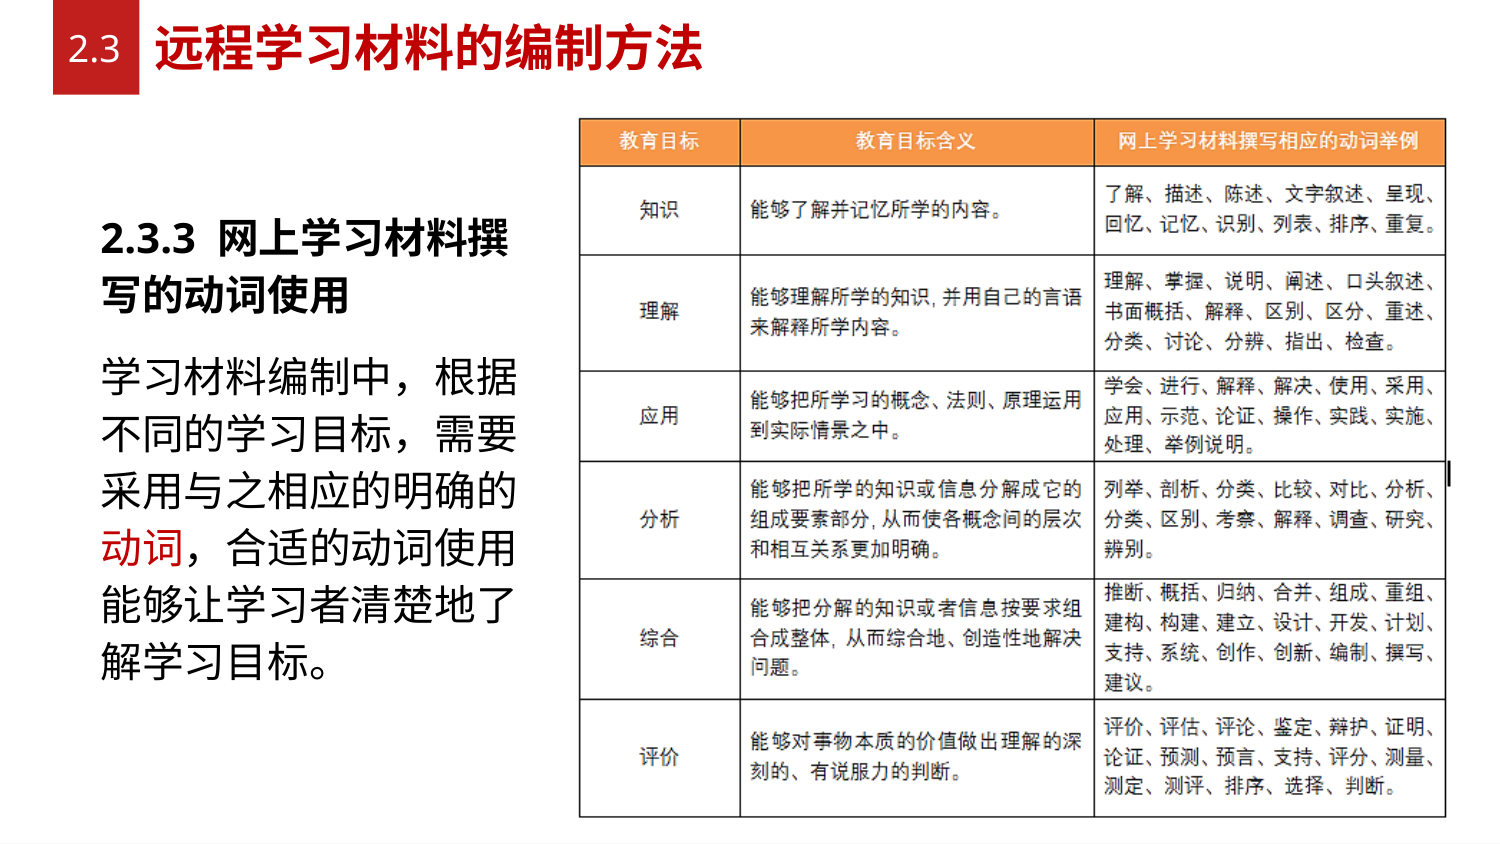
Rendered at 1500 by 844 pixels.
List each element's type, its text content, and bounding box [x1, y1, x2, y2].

text_box 2.3.3 网上学习材料撰写的动词使用 学习材料编制中，根据不同的学习目标，需要采用与之相应的明确的动词，合适的动词使用能够让学习者清楚地了解学习目标。 [29, 197, 538, 676]
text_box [52, 0, 767, 147]
picture [572, 114, 1455, 826]
